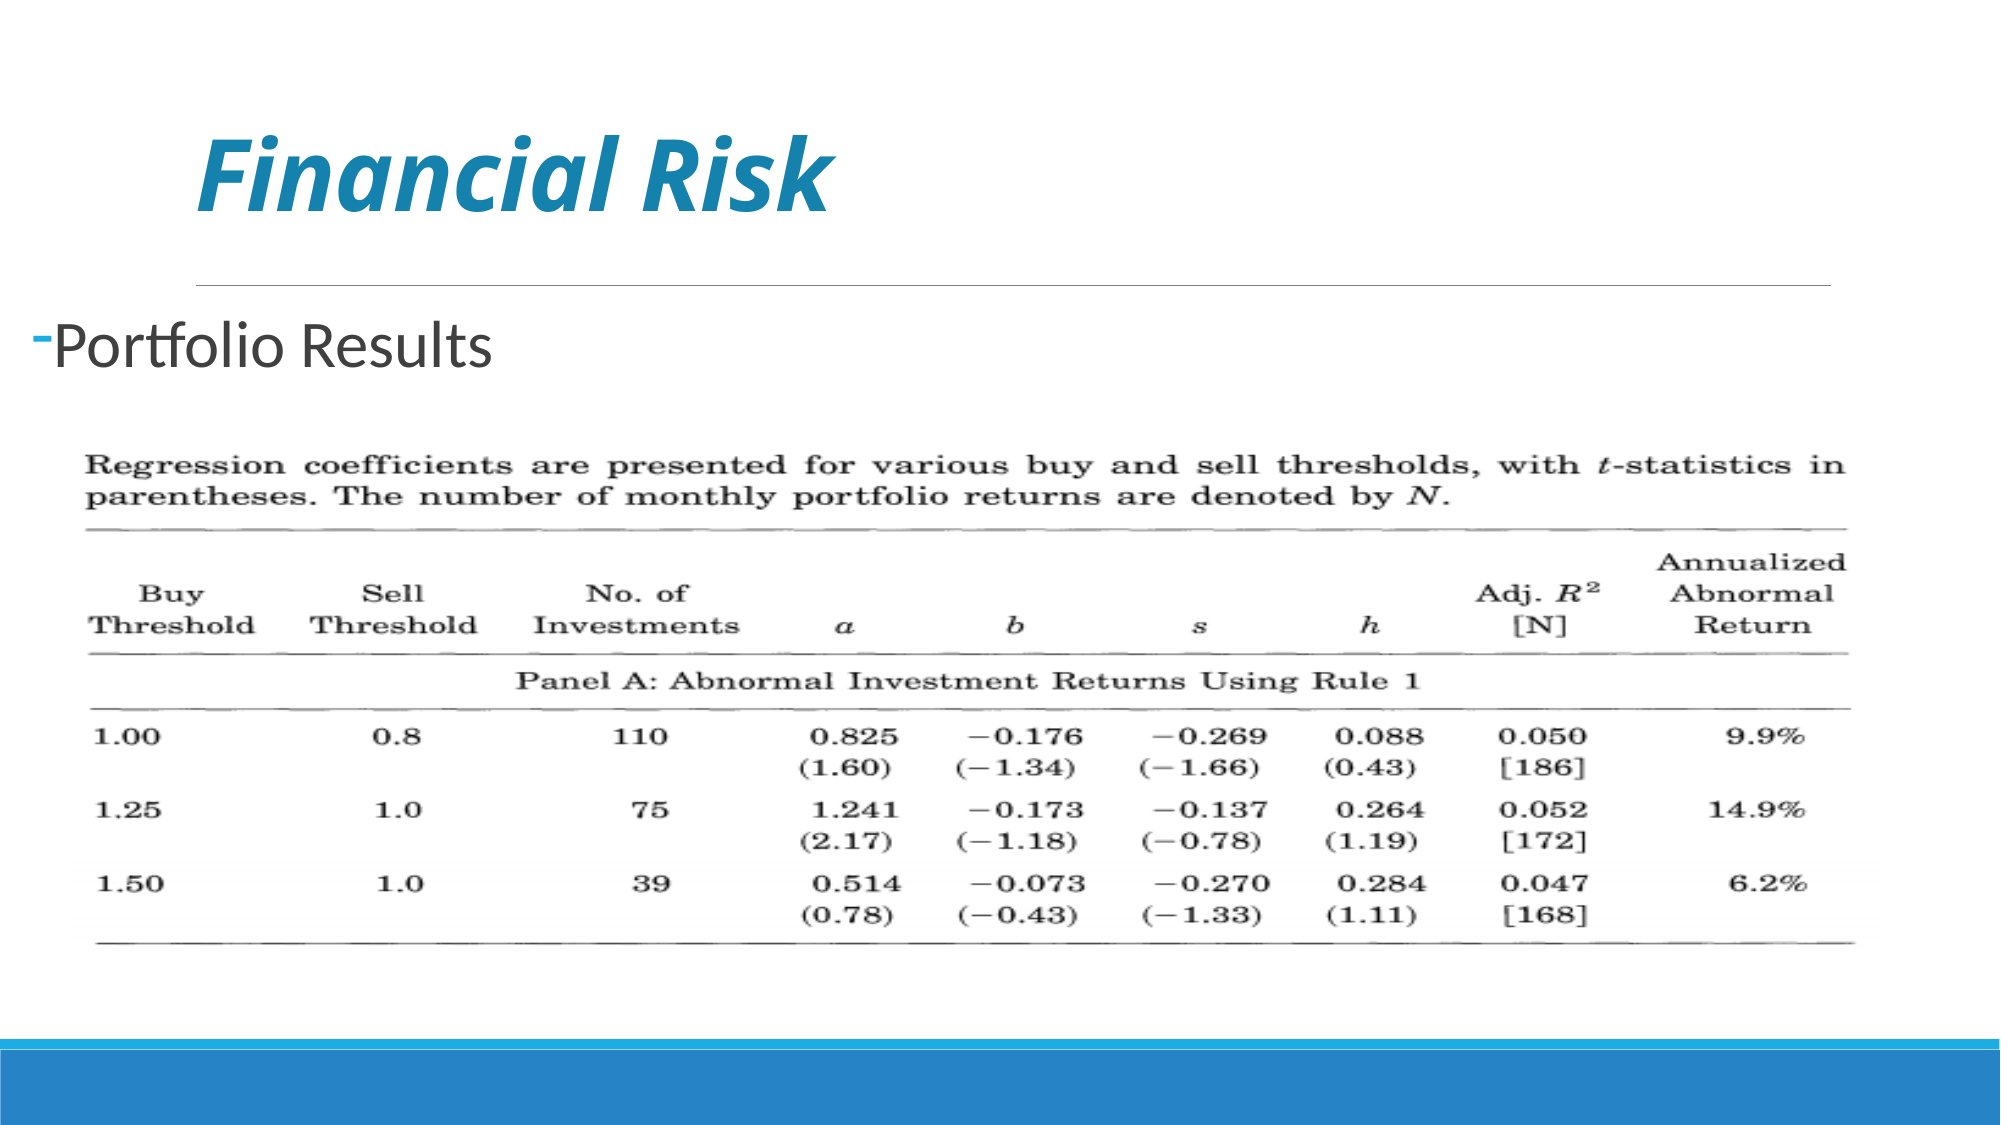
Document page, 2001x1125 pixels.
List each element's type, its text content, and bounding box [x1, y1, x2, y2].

title Financial Risk [180, 114, 1830, 240]
list Portfolio Results [31, 302, 1957, 1019]
picture [69, 440, 1881, 955]
